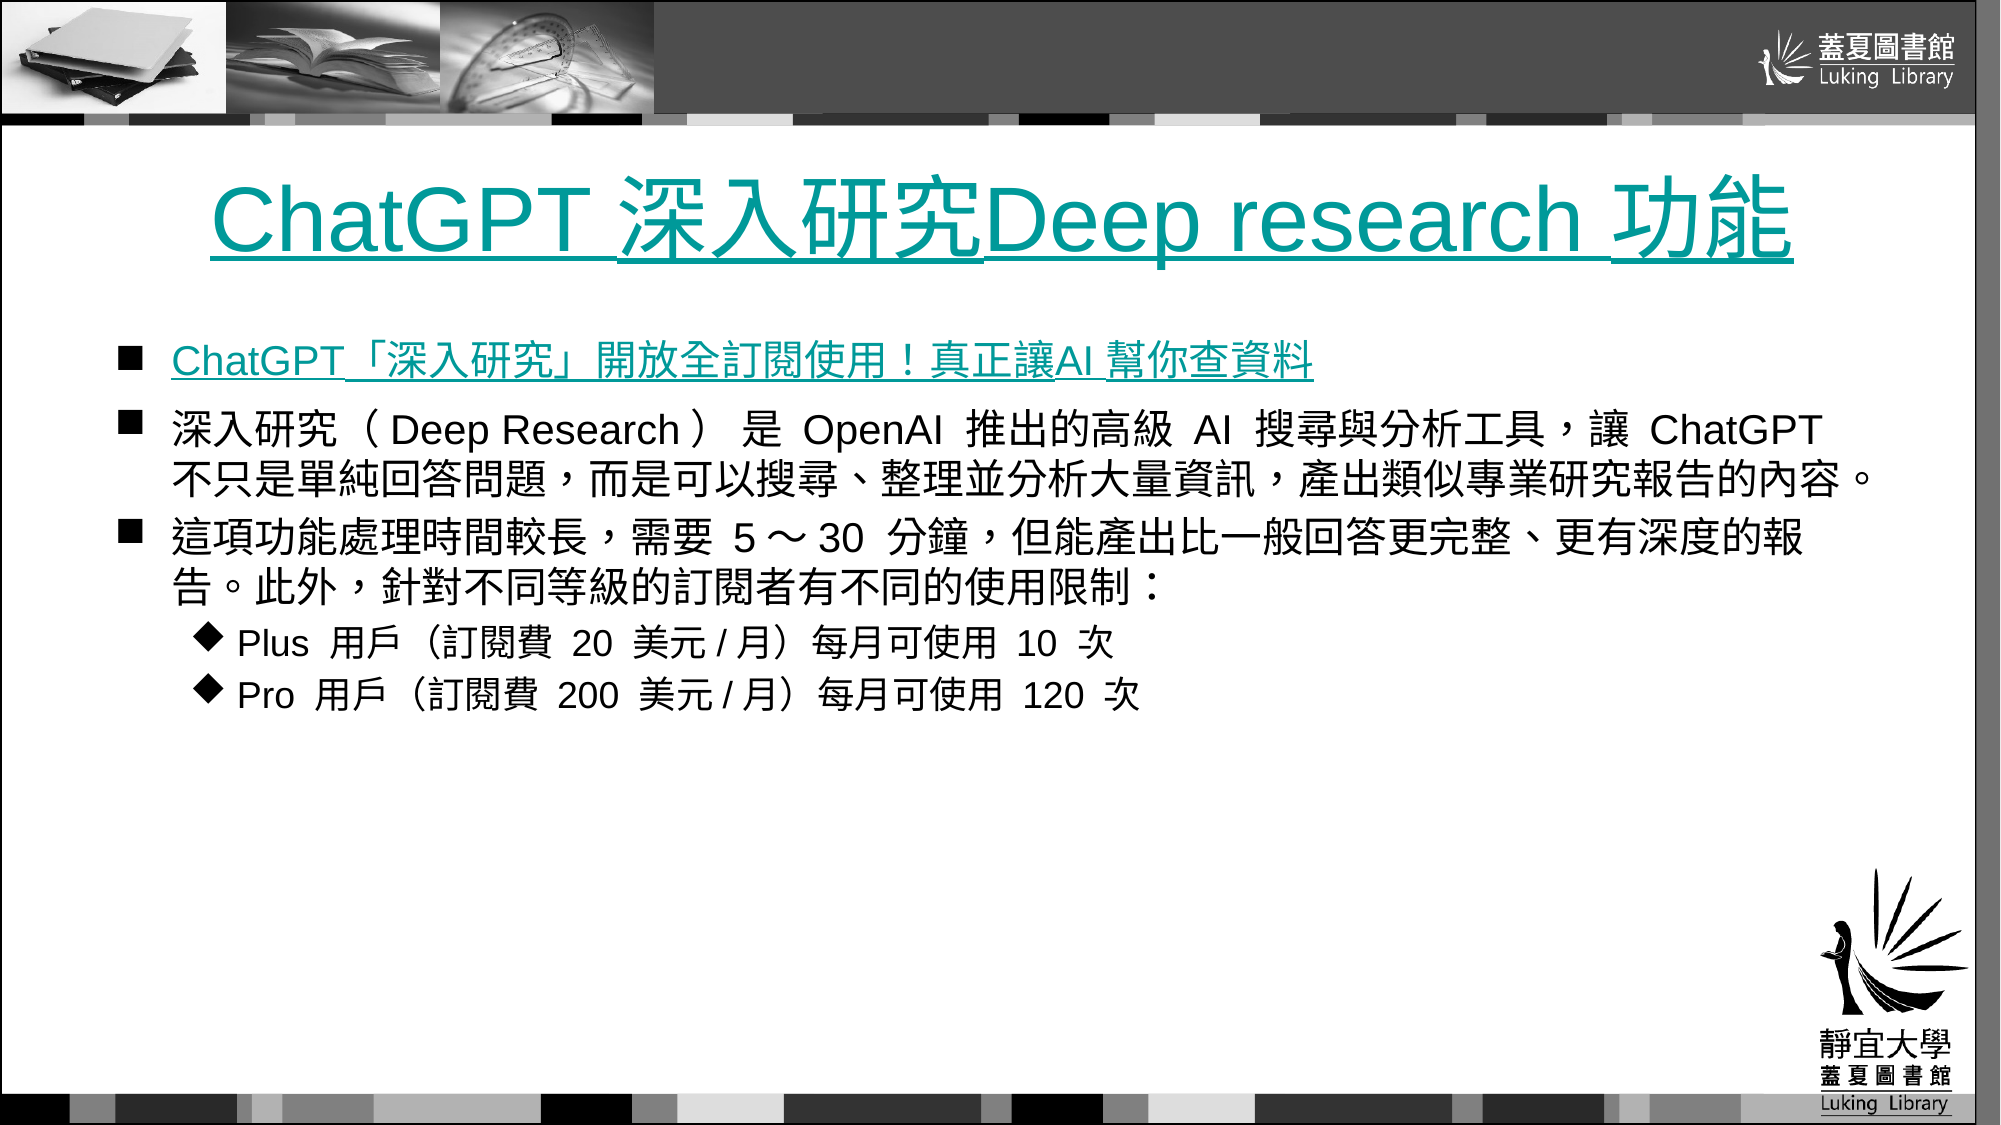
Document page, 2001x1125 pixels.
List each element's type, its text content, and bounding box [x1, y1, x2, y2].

title ChatGPT 深入研究Deep research 功能 [102, 160, 1903, 291]
picture [1752, 858, 2001, 1125]
picture [226, 2, 440, 113]
picture [1755, 25, 1957, 92]
list ChatGPT「深入研究」開放全訂閱使用！真正讓AI 幫你查資料 深入研究（Deep Research） 是 OpenAI 推出的高級 AI 搜尋與分析工具，讓 ChatGPT 不只是單純回答問題，而是可以搜尋、整理並分析大量資訊，產出類似專業研究報告的內容。 這項功能處理時間較長，需要 5～30 分鐘，但能產出比一般回答更完整、更有深度的報告。此外，針對不同等級的訂閱者有不同的使用限制： Plus 用戶（訂閱費 20 美元/月）每月可使用 10 次 Pro 用戶（訂閱費 200 美元/月）每月可使用 120 次 [99, 326, 1900, 1005]
